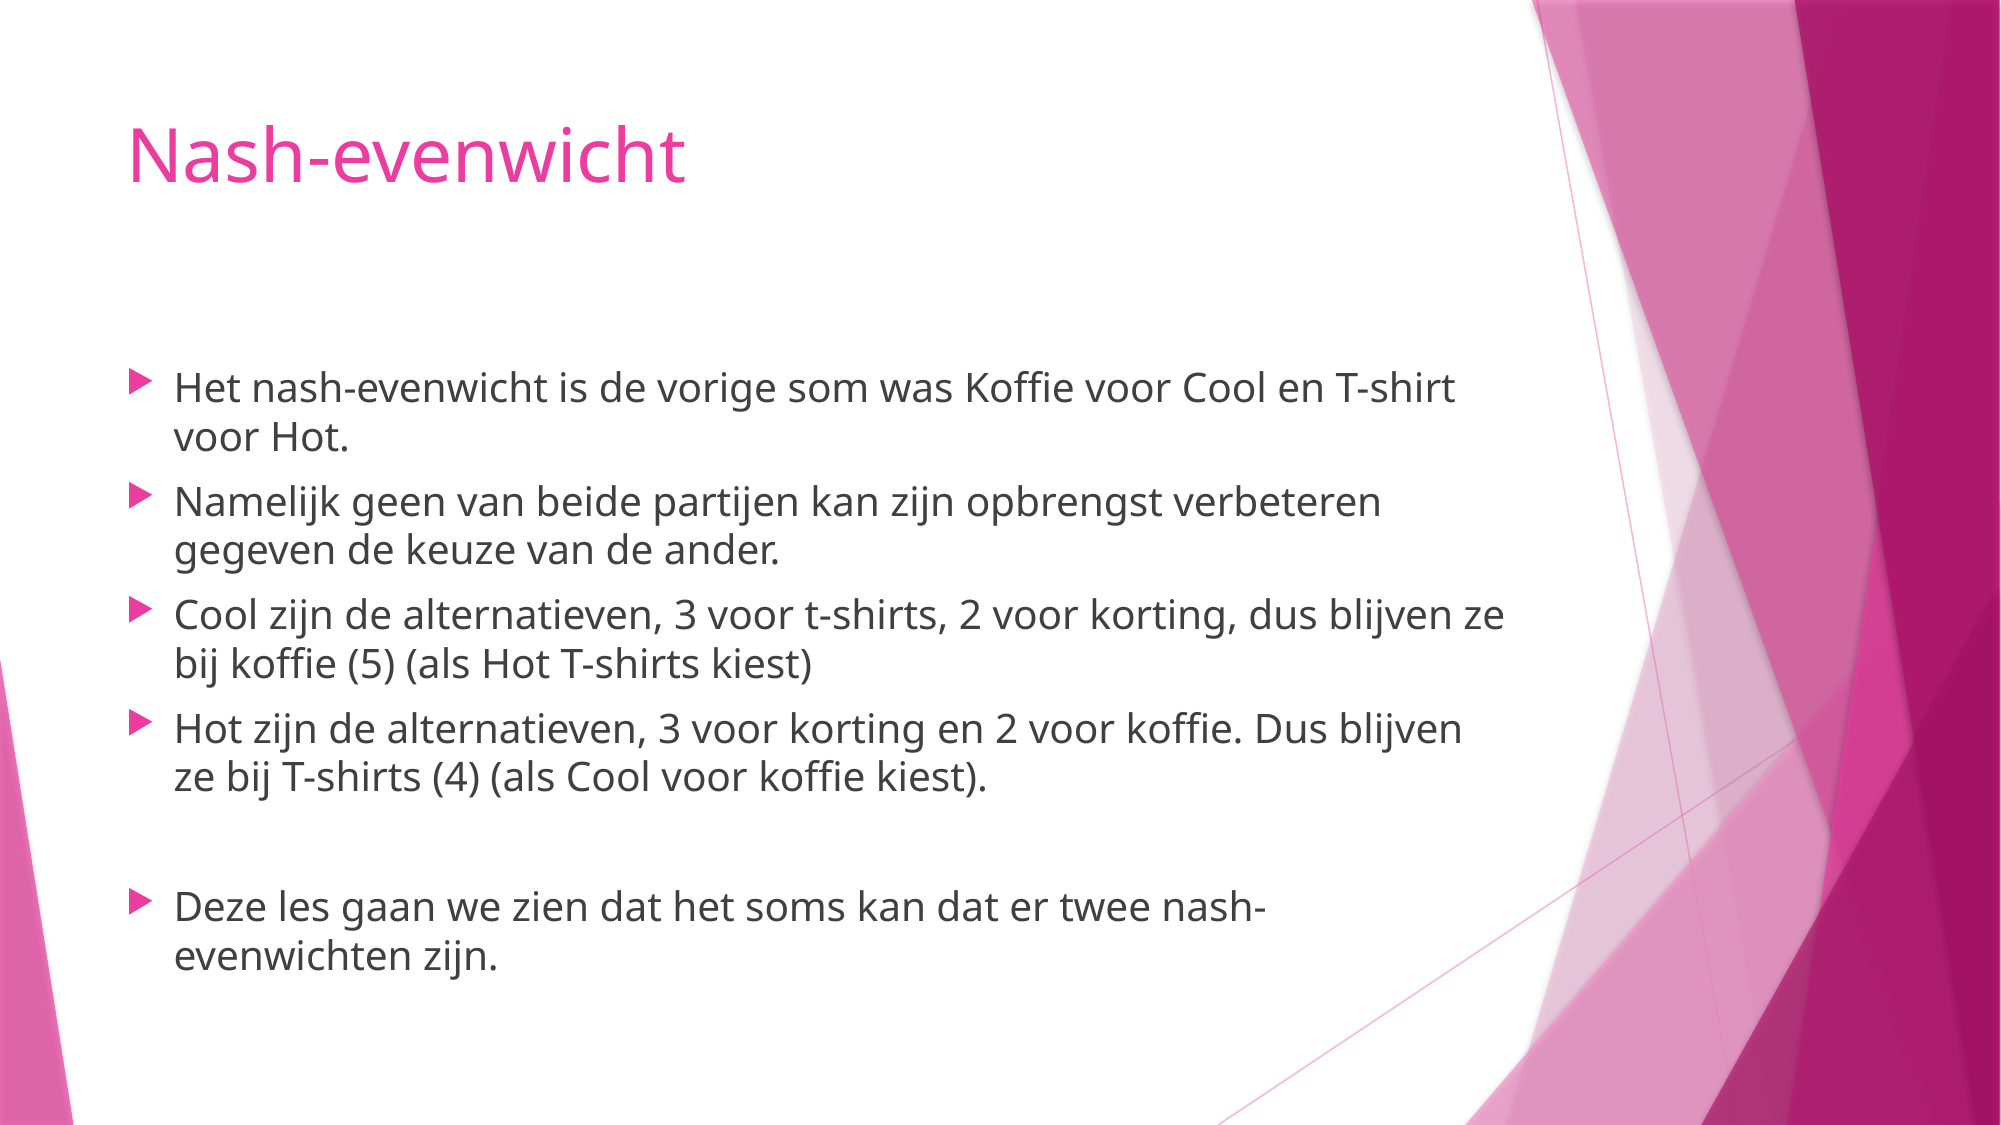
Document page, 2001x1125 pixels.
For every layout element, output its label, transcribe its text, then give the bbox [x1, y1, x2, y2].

list Het nash-evenwicht is de vorige som was Koffie voor Cool en T-shirt voor Hot. Namelijk geen van beide partijen kan zijn opbrengst verbeteren gegeven de keuze van de ander. Cool zijn de alternatieven, 3 voor t-shirts, 2 voor korting, dus blijven ze bij koffie (5) (als Hot T-shirts kiest) Hot zijn de alternatieven, 3 voor korting en 2 voor koffie. Dus blijven ze bij T-shirts (4) (als Cool voor koffie kiest). Deze les gaan we zien dat het soms kan dat er twee nash-evenwichten zijn. [111, 354, 1522, 992]
title Nash-evenwicht [111, 99, 1522, 317]
